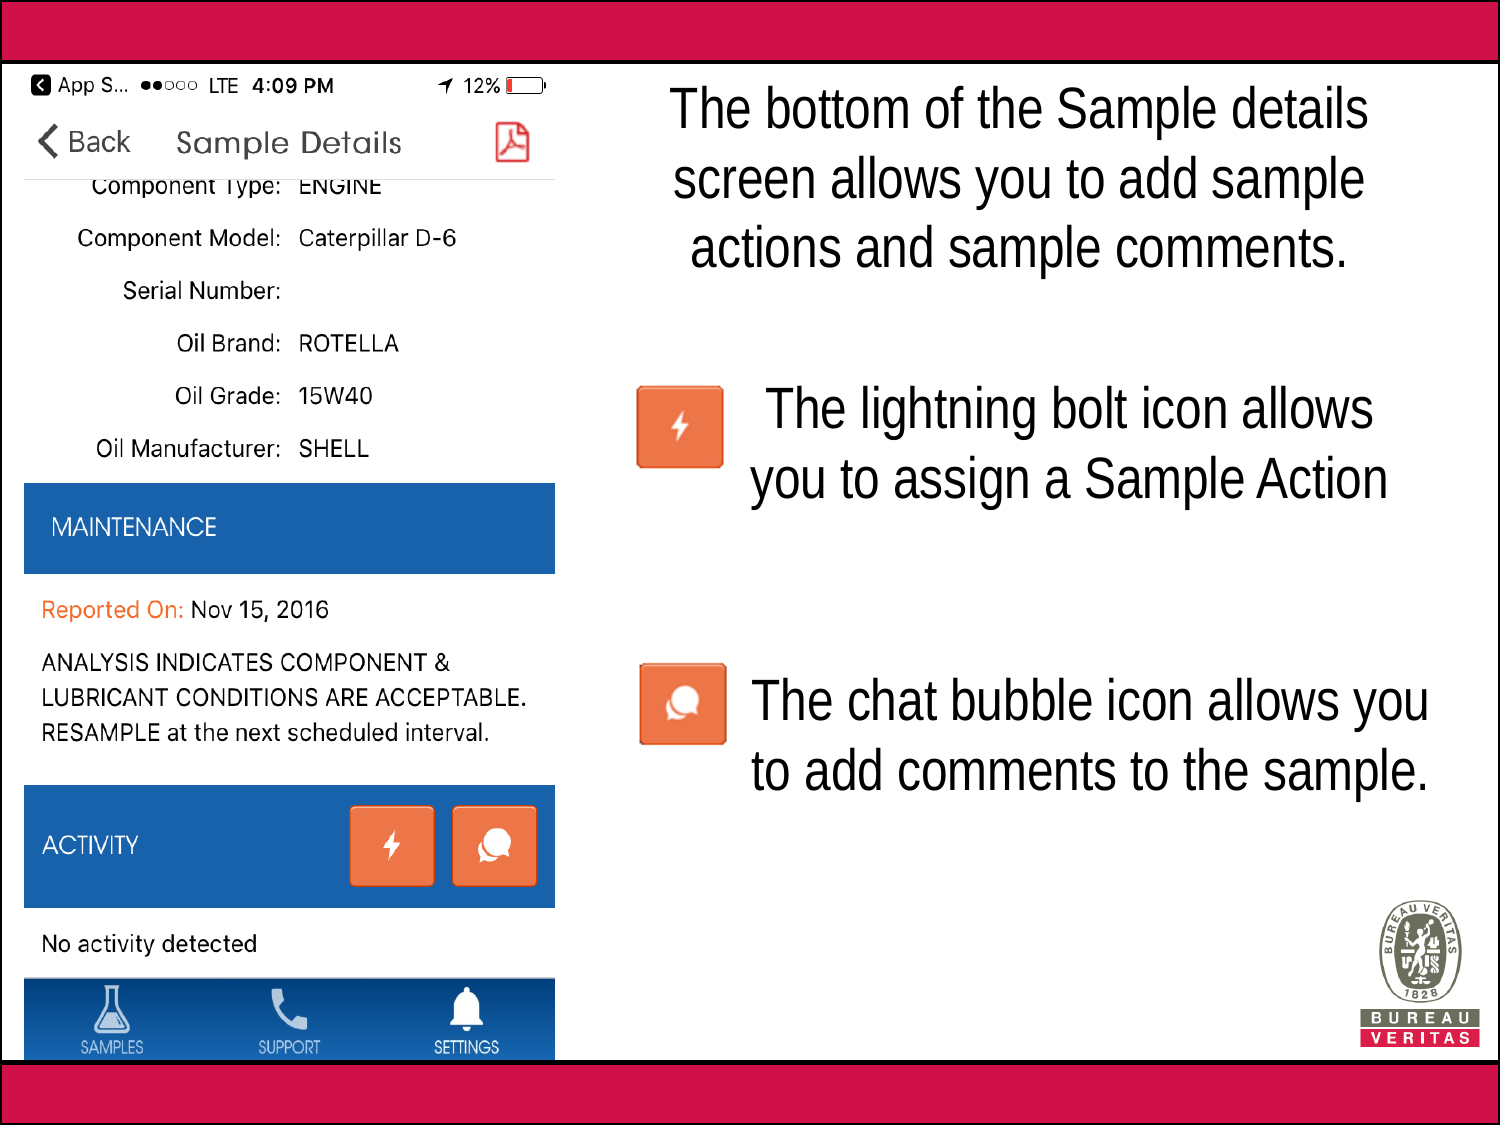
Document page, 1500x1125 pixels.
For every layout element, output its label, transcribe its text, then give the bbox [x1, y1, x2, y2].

picture [632, 654, 738, 754]
picture [24, 67, 556, 1063]
text_box The lightning bolt icon allows you to assign a Sample Action [732, 362, 1408, 577]
text_box [0, 0, 1500, 1125]
picture [1351, 893, 1500, 1063]
text_box The chat bubble icon allows you to add comments to the sample. [732, 654, 1450, 835]
picture [621, 383, 738, 470]
